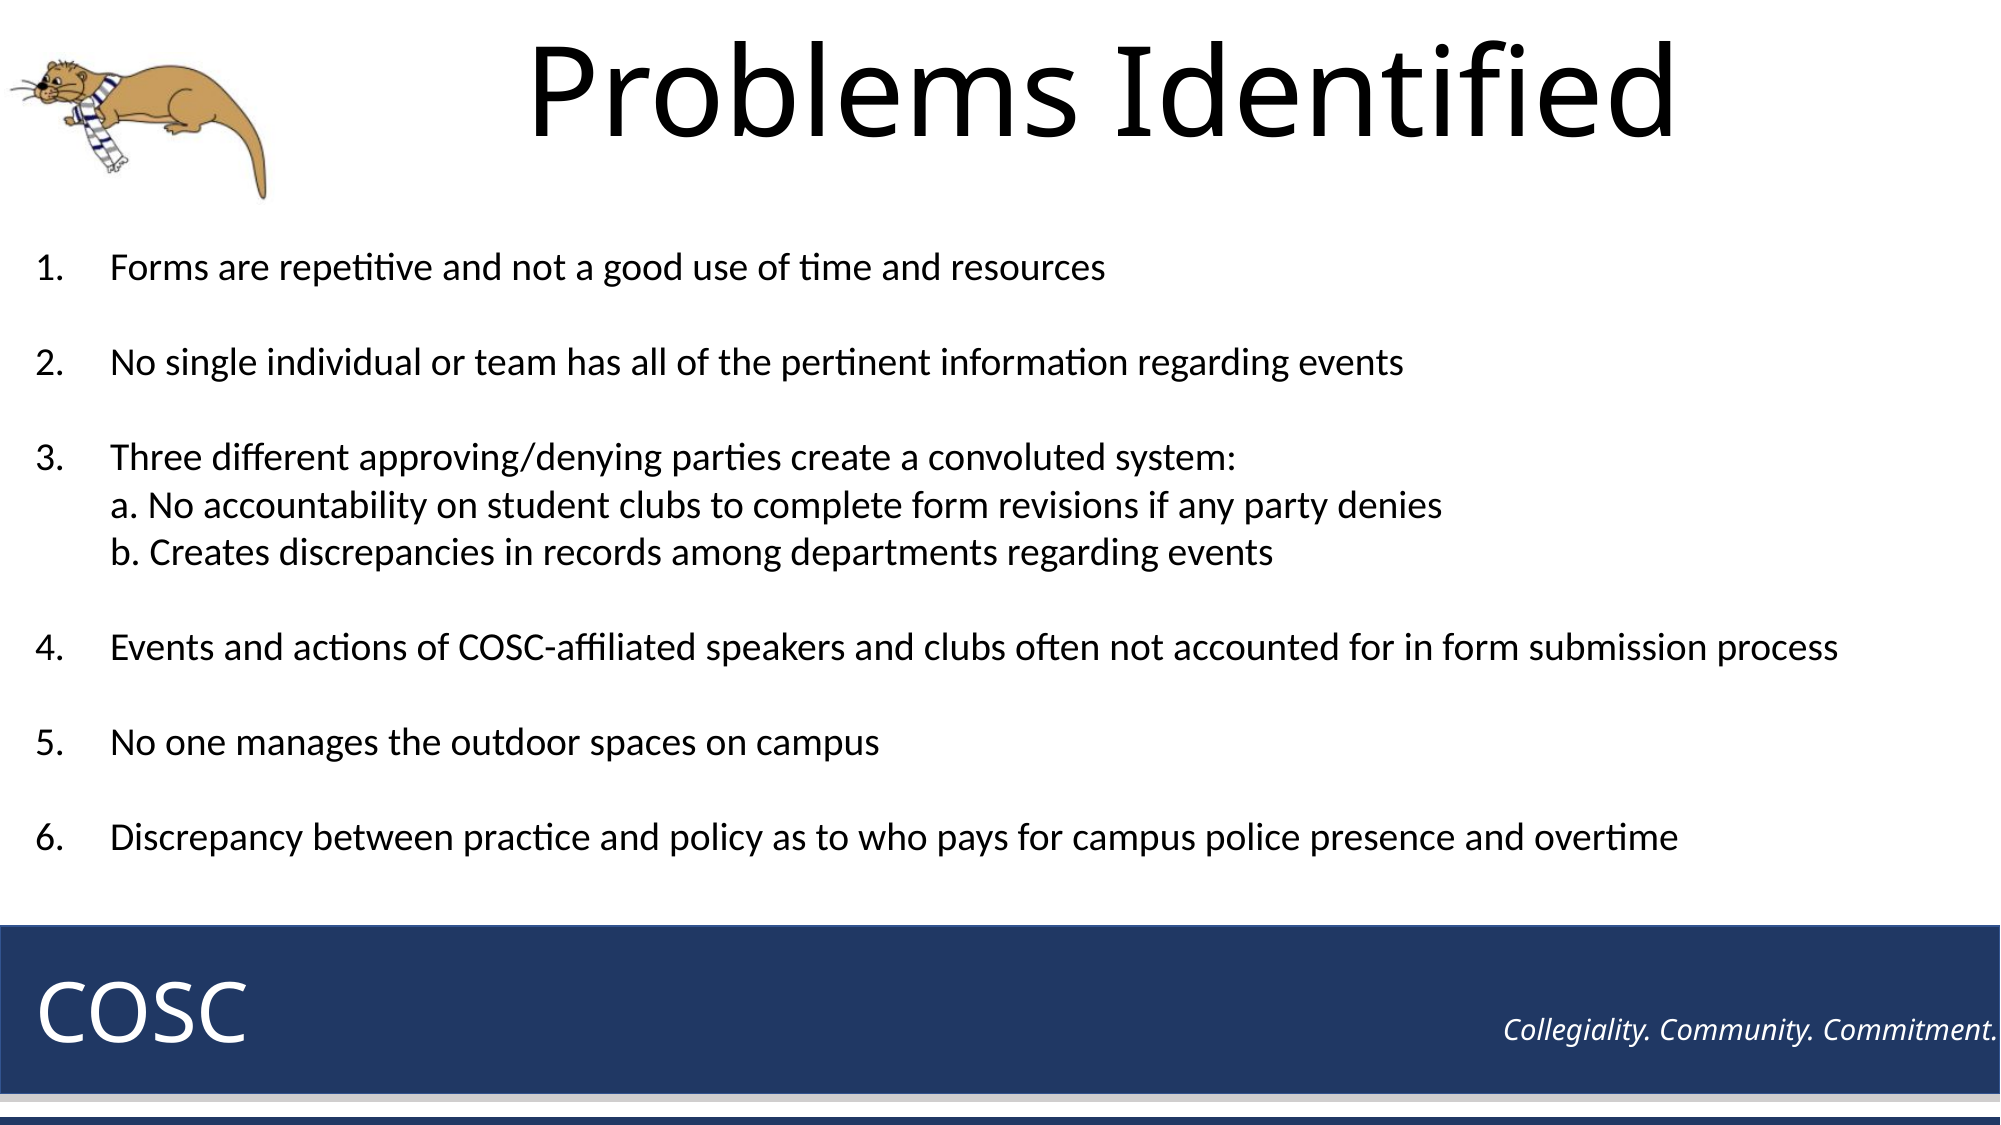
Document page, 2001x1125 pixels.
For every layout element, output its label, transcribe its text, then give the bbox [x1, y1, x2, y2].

picture [4, 52, 276, 205]
text_box Forms are repetitive and not a good use of time and resources No single individual or team has all of the pertinent information regarding events Three different approving/denying parties create a convoluted system: a. No accountability on student clubs to complete form revisions if any party denies b. Creates discrepancies in records among departments regarding events Events and actions of COSC-affiliated speakers and clubs often not accounted for in form submission process No one manages the outdoor spaces on campus Discrepancy between practice and policy as to who pays for campus police presence and overtime [20, 233, 1963, 911]
text_box Problems Identified [150, 4, 2000, 169]
text_box Collegiality. Community. Commitment. [1488, 1003, 2000, 1054]
text_box COSC [20, 951, 1411, 1067]
text_box [0, 925, 2000, 1094]
